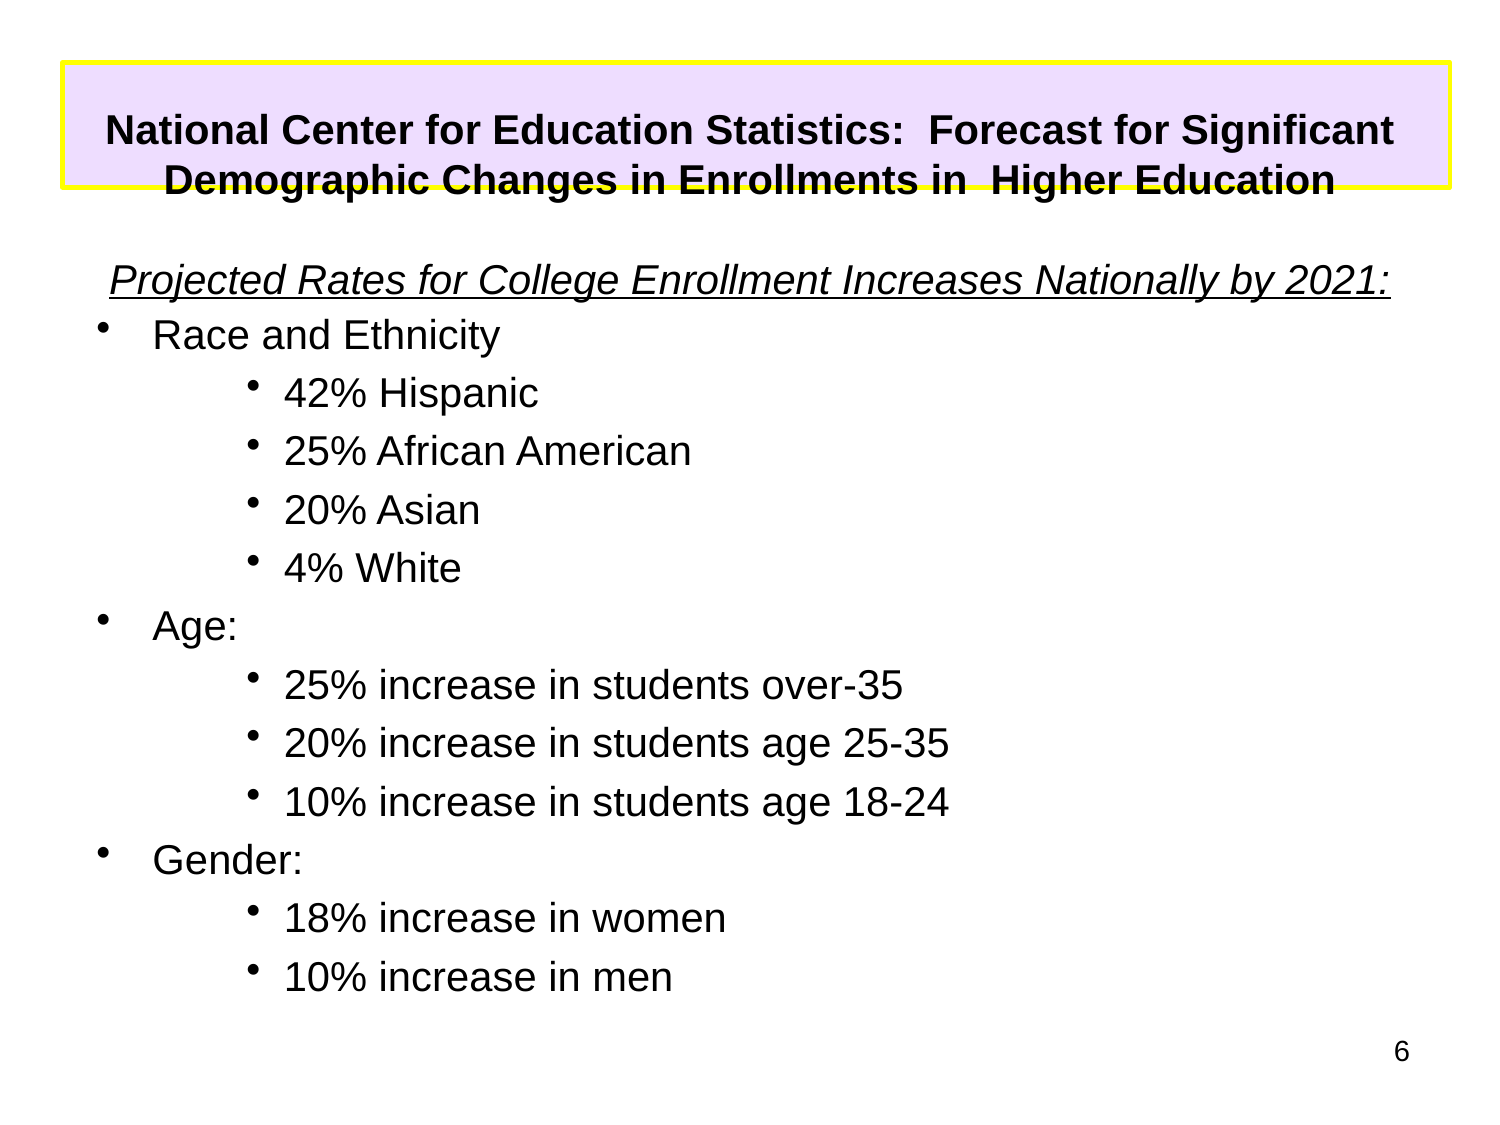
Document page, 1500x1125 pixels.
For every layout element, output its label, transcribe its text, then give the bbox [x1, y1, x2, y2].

text_box [60, 60, 1452, 190]
slide_number 6 [1074, 1024, 1425, 1103]
title National Center for Education Statistics: Forecast for Significant Demographic Changes in Enrollments in Higher Education Projected Rates for College Enrollment Increases Nationally by 2021: [75, 174, 1425, 280]
list Race and Ethnicity 42% Hispanic 25% African American 20% Asian 4% White Age: 25% increase in students over-35 20% increase in students age 25-35 10% increase in students age 18-24 Gender: 18% increase in women 10% increase in men [81, 299, 1432, 1043]
